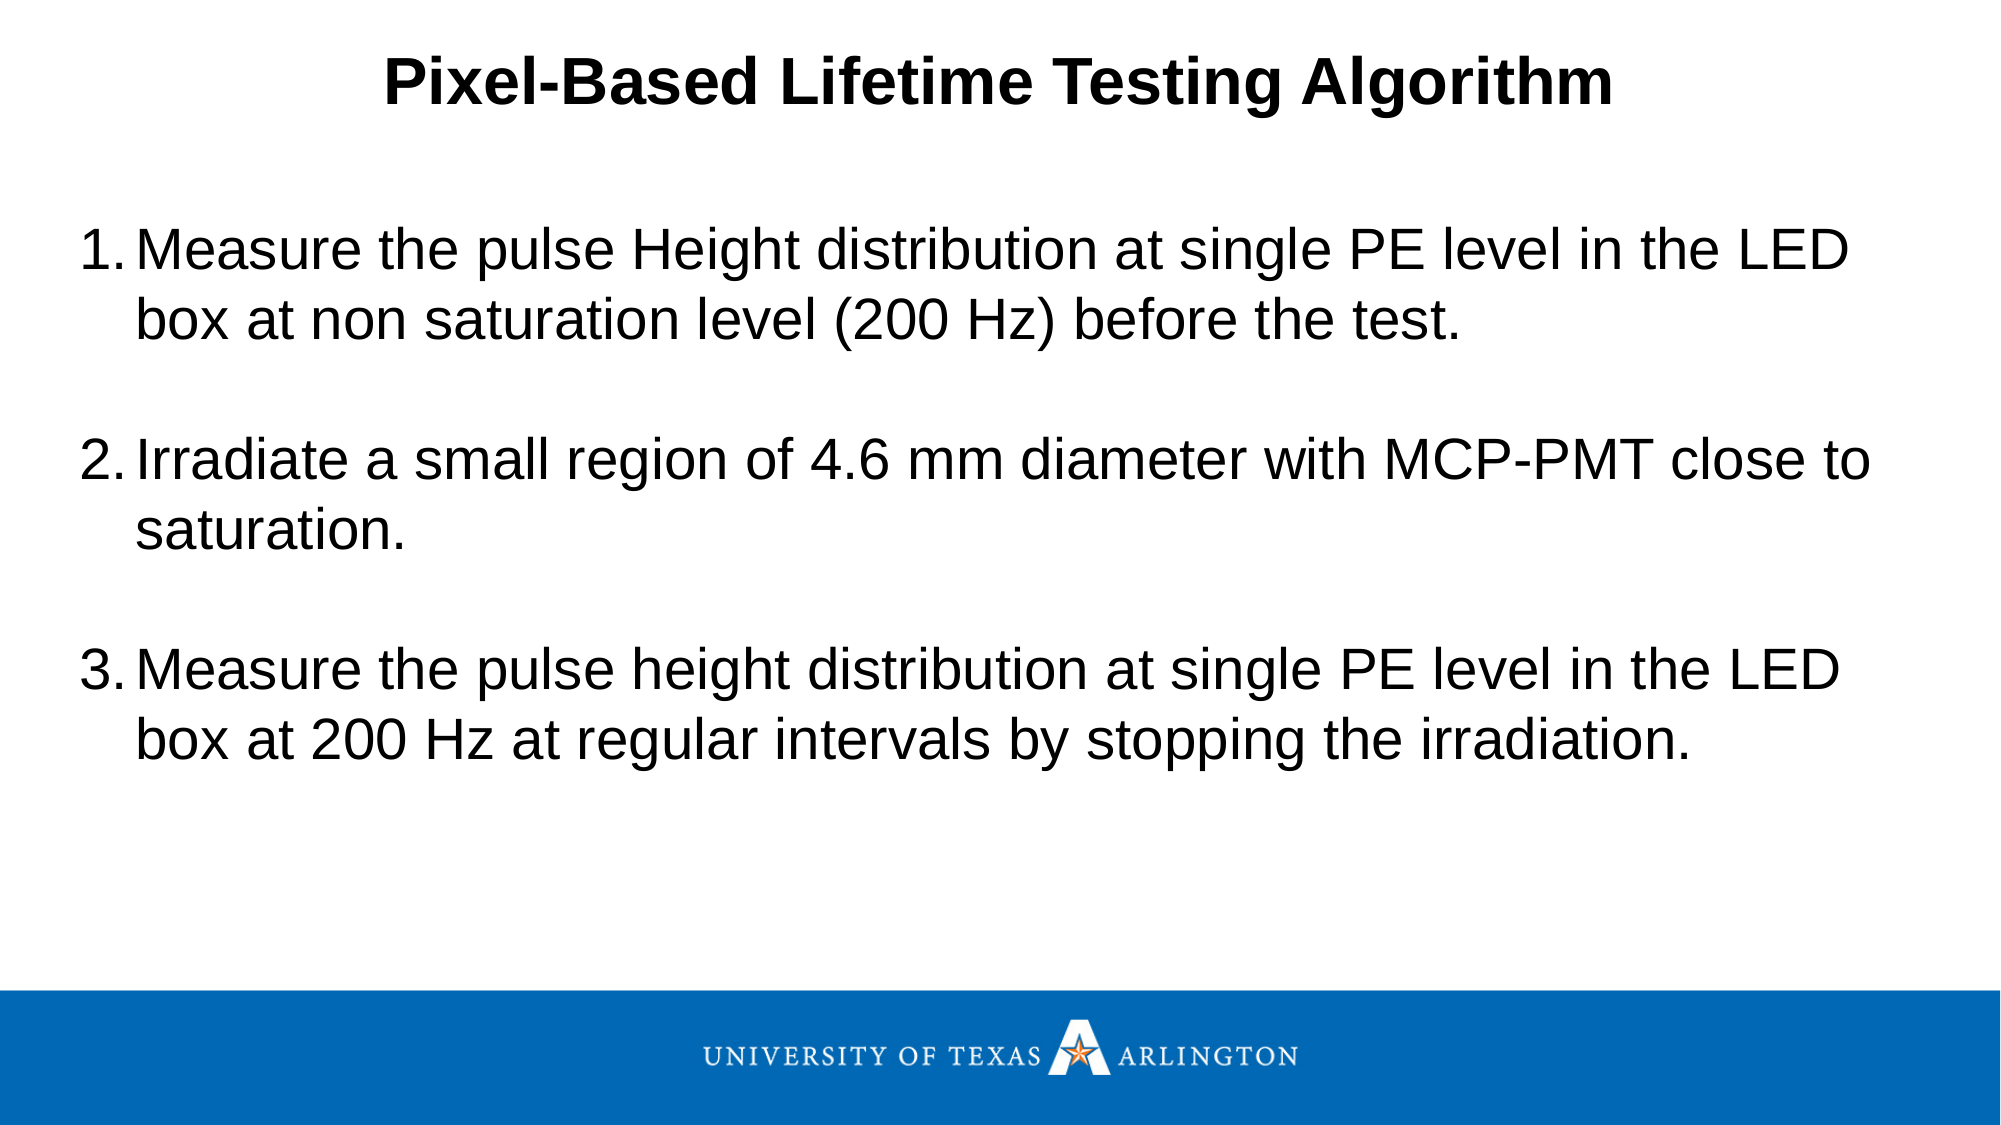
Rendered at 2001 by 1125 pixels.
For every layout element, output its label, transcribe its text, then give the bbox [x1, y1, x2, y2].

picture [0, 0, 2001, 1125]
title Pixel-Based Lifetime Testing Algorithm [137, 0, 1863, 187]
text_box Measure the pulse Height distribution at single PE level in the LED box at non saturation level (200 Hz) before the test. Irradiate a small region of 4.6 mm diameter with MCP-PMT close to saturation. Measure the pulse height distribution at single PE level in the LED box at 200 Hz at regular intervals by stopping the irradiation. [64, 204, 1898, 779]
